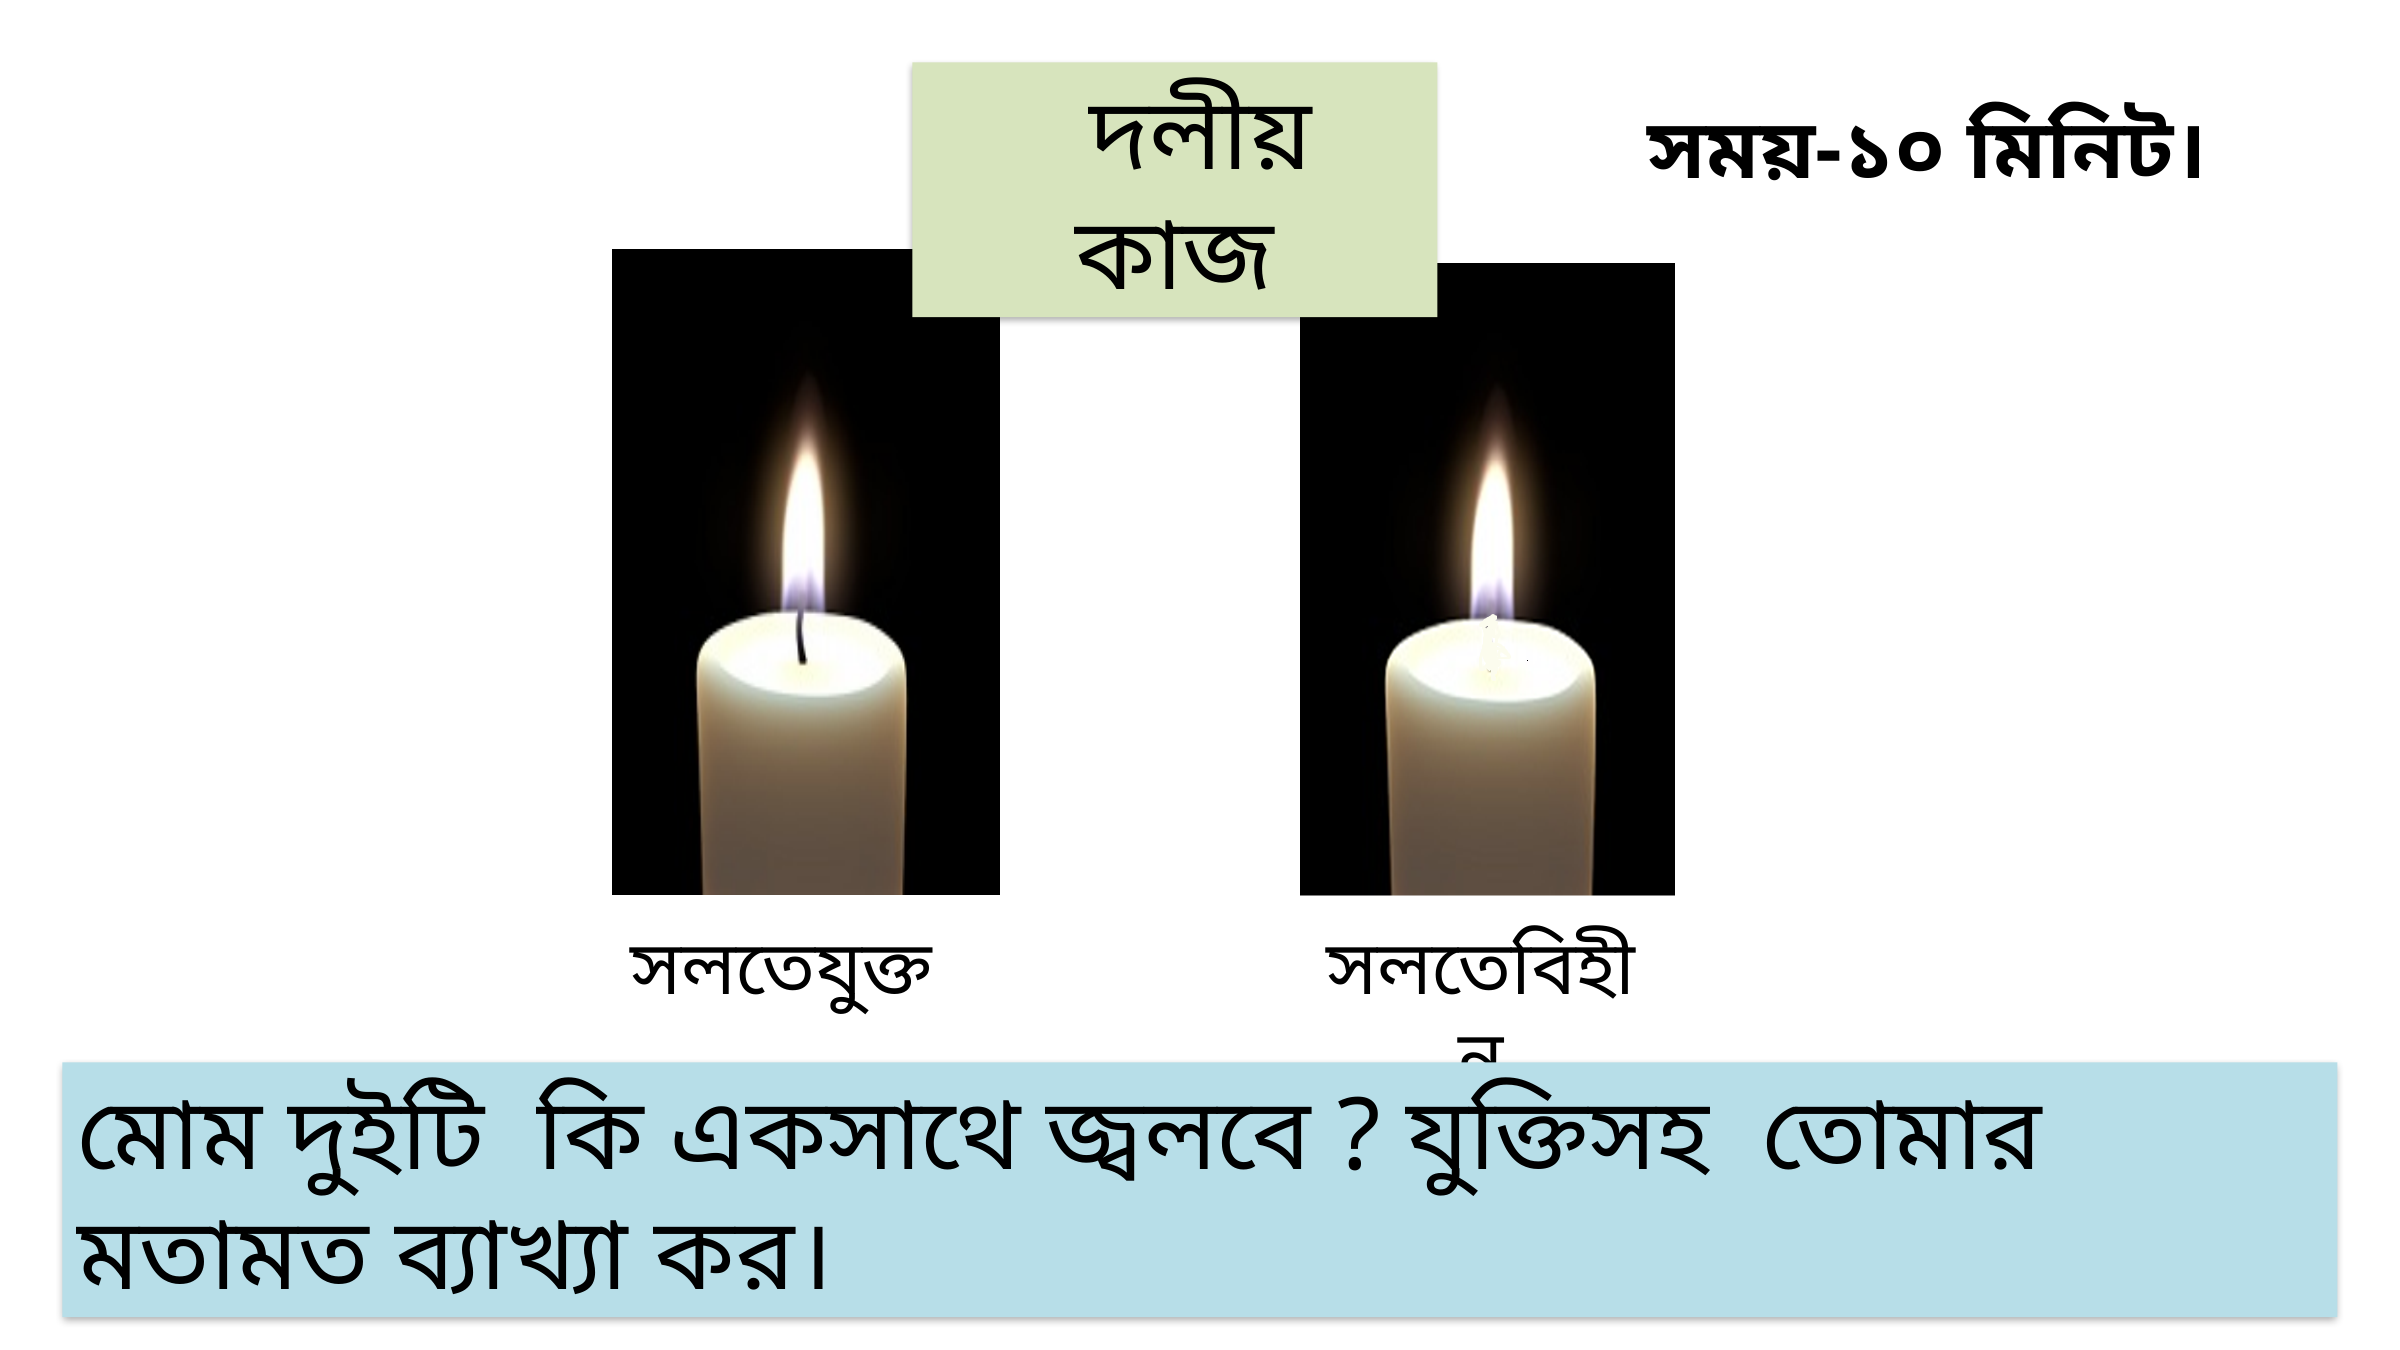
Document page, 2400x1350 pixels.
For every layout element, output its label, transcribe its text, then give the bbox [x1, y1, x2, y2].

picture [612, 249, 1001, 896]
text_box সলতেযুক্ত [599, 912, 963, 1018]
text_box সলতেবিহীন [1299, 912, 1663, 1062]
text_box সময়-১০ মিনিট। [1632, 87, 2222, 203]
text_box দলীয় কাজ [912, 62, 1438, 318]
text_box মোম দুইটি কি একসাথে জ্বলবে ? যুক্তিসহ তোমার মতামত ব্যাখ্যা কর। [62, 1062, 2338, 1318]
picture [1299, 262, 1676, 896]
